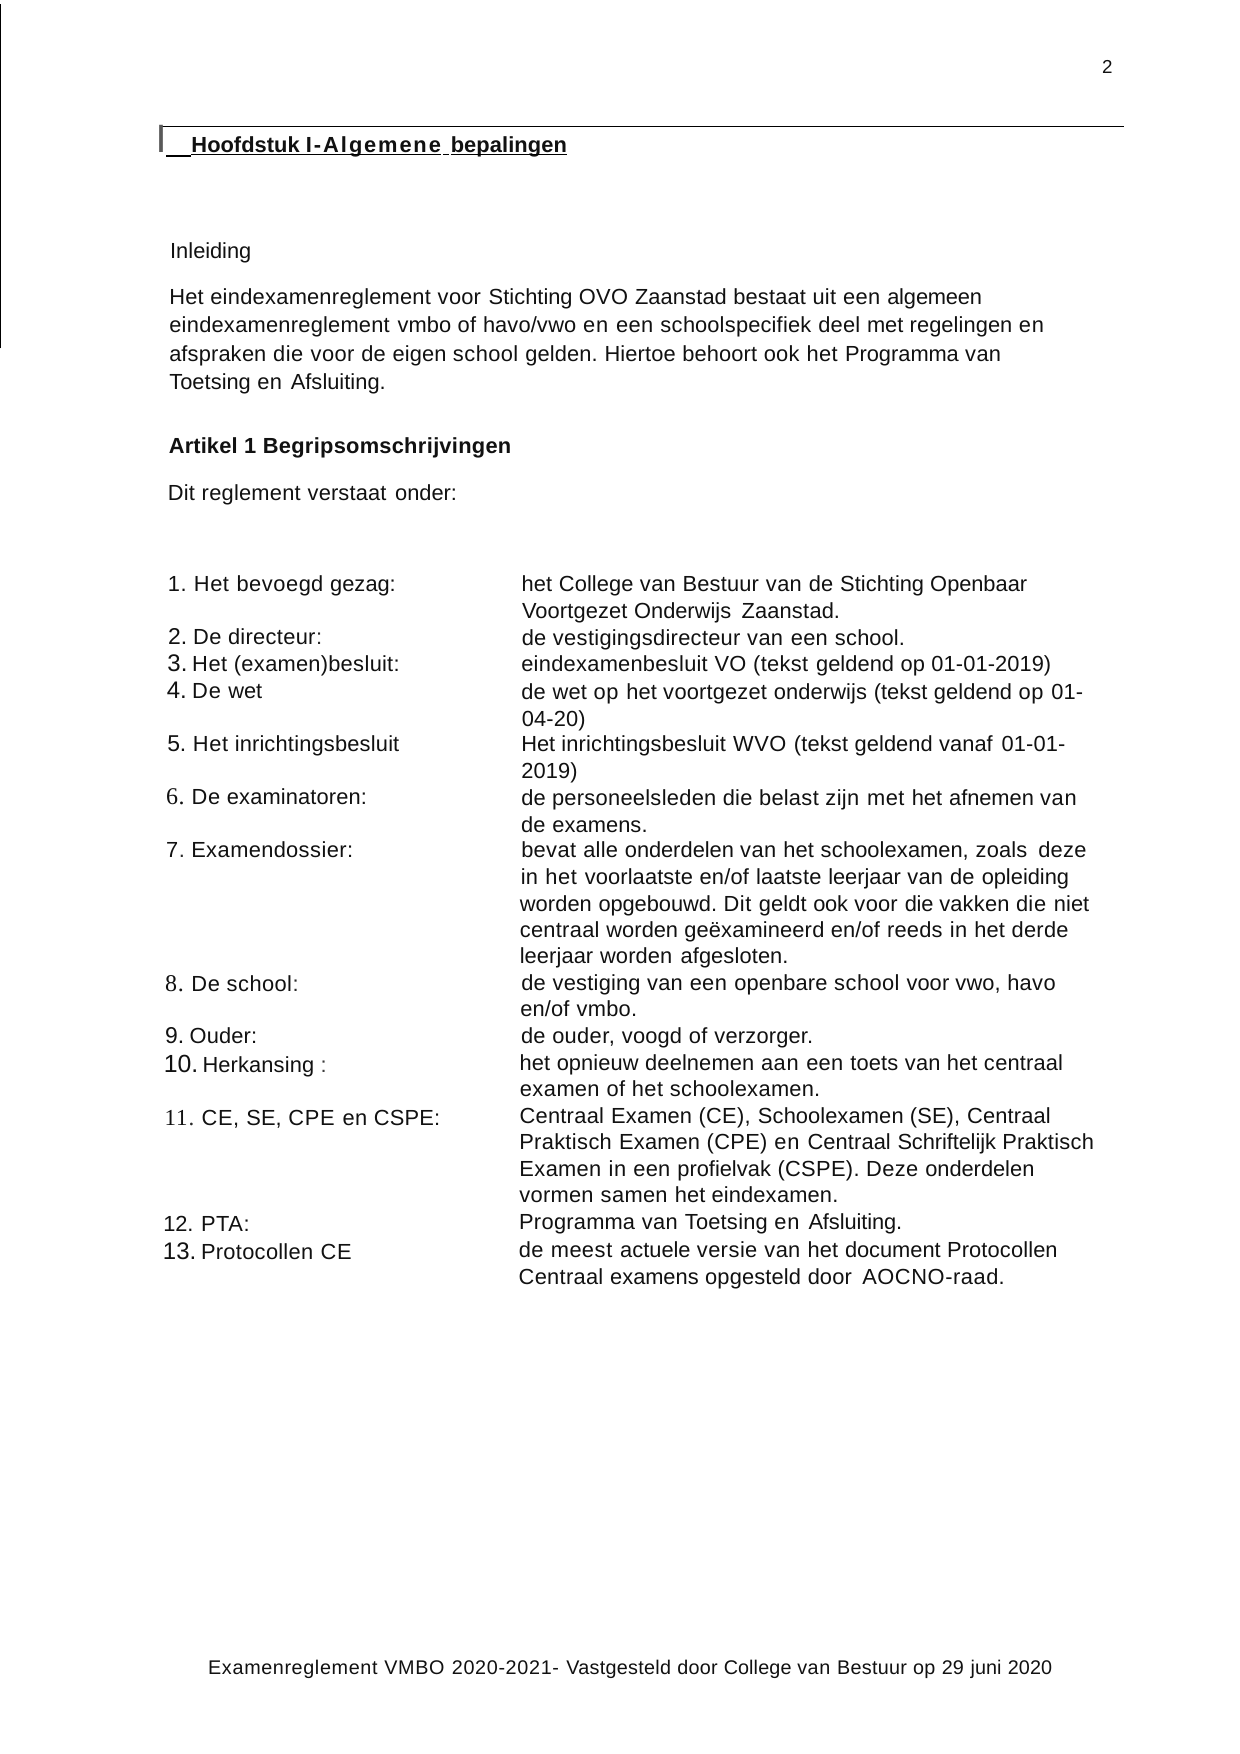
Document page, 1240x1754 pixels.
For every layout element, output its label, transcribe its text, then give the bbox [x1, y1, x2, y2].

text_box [161, 1020, 330, 1077]
text_box 1. Het bevoegd gezag: [165, 567, 401, 596]
text_box 5. Het inrichtingsbesluit [165, 727, 407, 756]
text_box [516, 567, 1110, 1289]
text_box Artikel 1 Begripsomschrijvingen Dit reglement verstaat onder: [165, 429, 523, 505]
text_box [163, 967, 303, 996]
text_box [164, 833, 360, 863]
text_box Examenreglement VMBO 2020-2021- Vastgesteld door College van Bestuur op 29 juni 2020 [206, 1654, 1070, 1679]
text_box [160, 1207, 359, 1264]
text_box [164, 780, 374, 810]
text_box 2 I Hoofdstuk I-Algemene bepalingen Inleiding Het eindexamenreglement voor Stichting OVO Zaanstad bestaat uit een algemeen eindexamenreglement vmbo of havo/vwo en een schoolspecifiek deel met regelingen en afspraken die voor de eigen school gelden. Hiertoe behoort ook het Programma van Toetsing en Afsluiting. [153, 53, 1143, 394]
text_box De directeur: Het (examen)besluit: De wet [164, 620, 408, 703]
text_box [162, 1100, 448, 1130]
